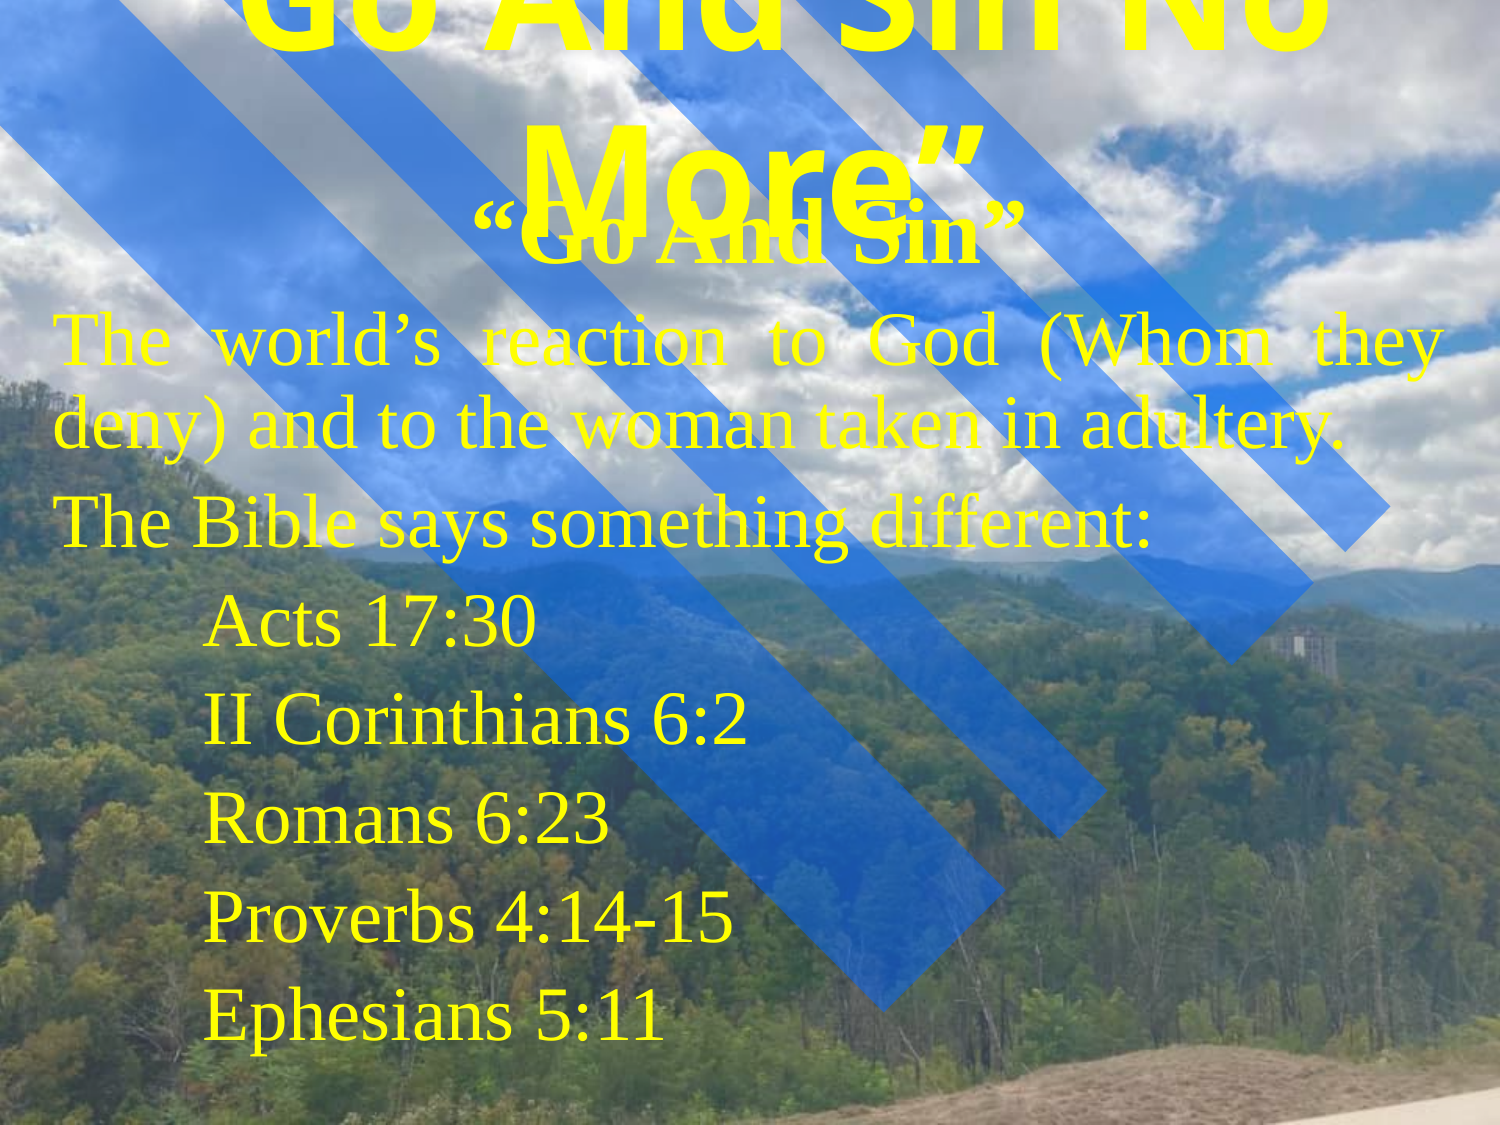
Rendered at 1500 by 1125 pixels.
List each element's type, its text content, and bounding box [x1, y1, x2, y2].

title “Go And Sin No More” [0, 0, 1500, 163]
subtitle “Go And Sin” The world’s reaction to God (Whom they deny) and to the woman taken in adultery. The Bible says something different: Acts 17:30 II Corinthians 6:2 Romans 6:23 Proverbs 4:14-15 Ephesians 5:11 [37, 174, 1463, 1063]
